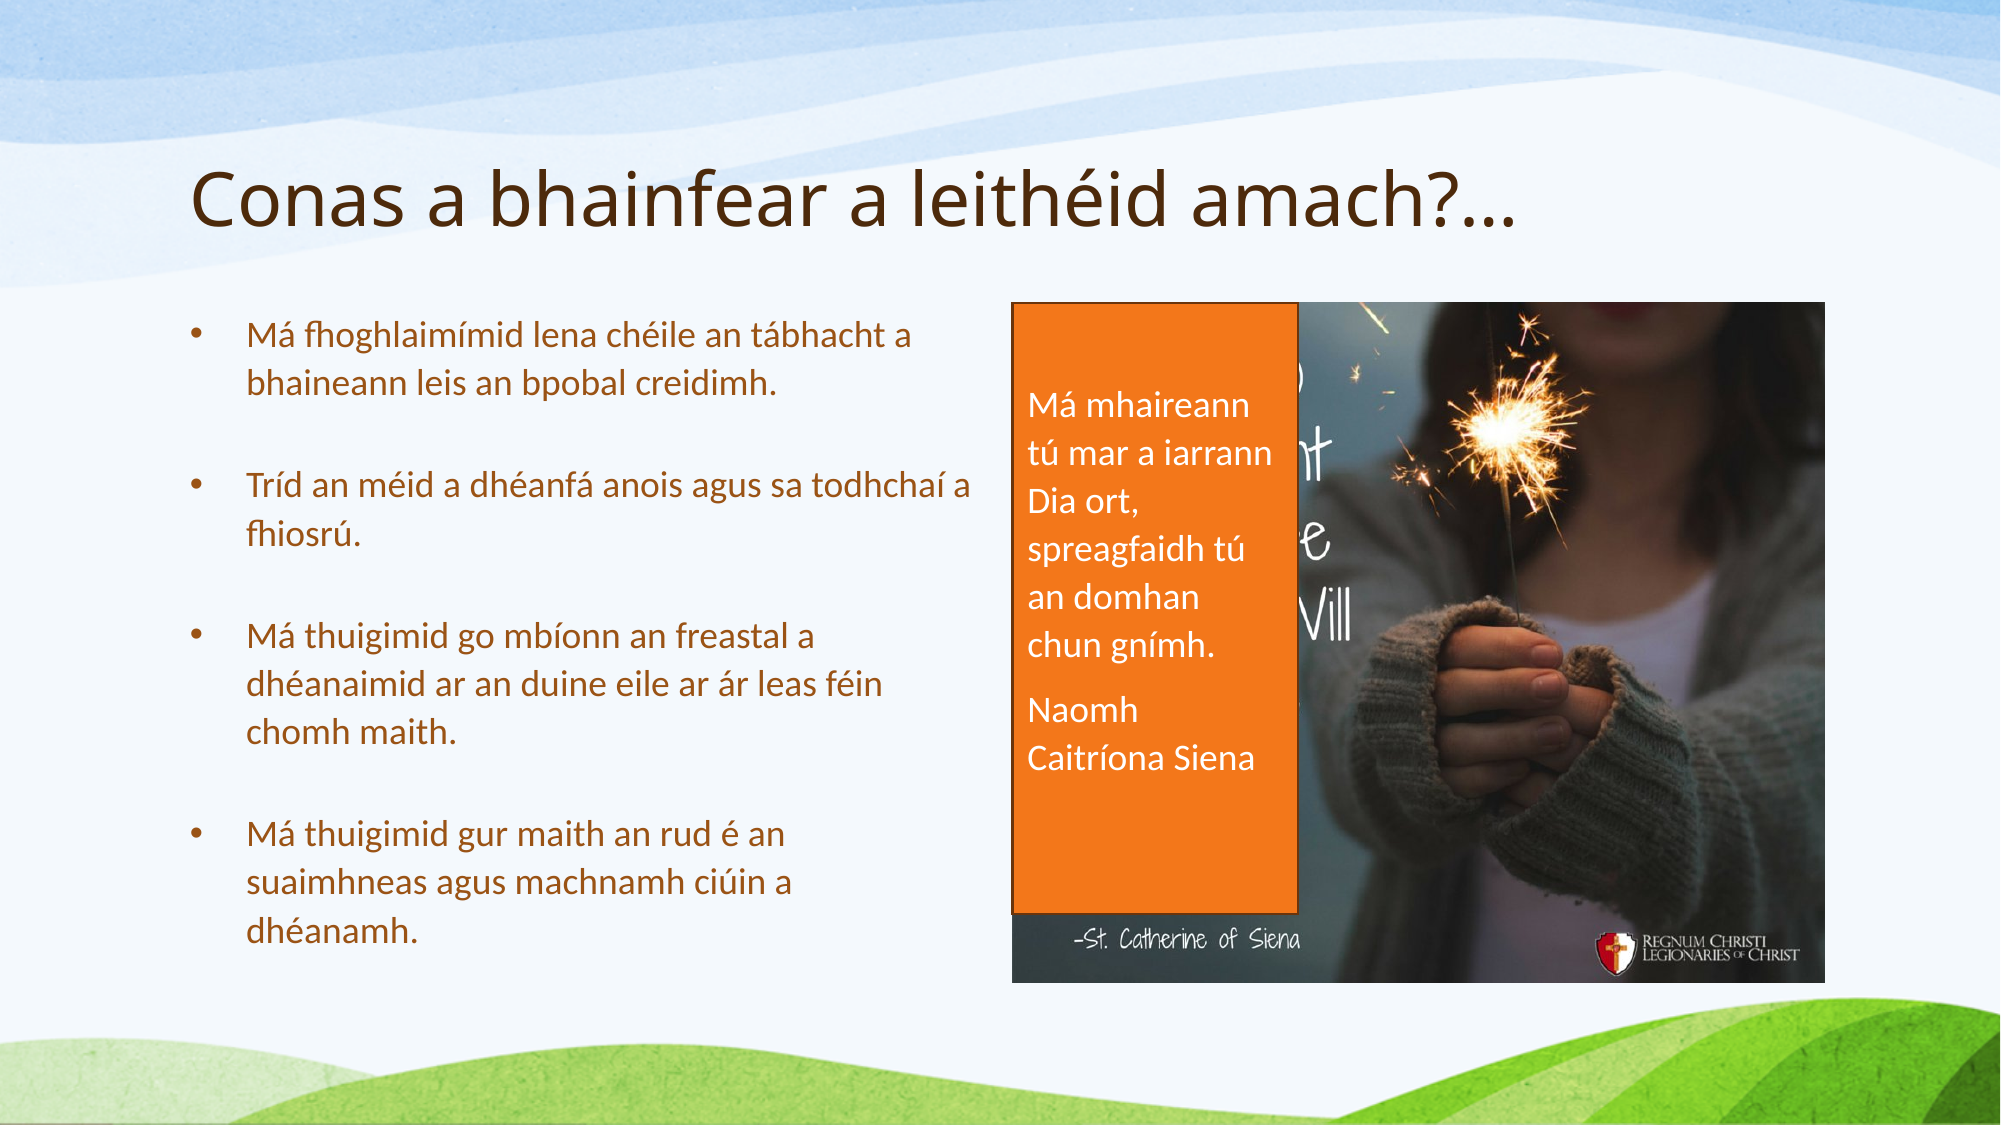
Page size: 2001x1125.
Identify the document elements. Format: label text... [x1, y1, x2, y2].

picture [0, 0, 2001, 1125]
title Conas a bhainfear a leithéid amach?… [174, 50, 1825, 250]
list Má fhoghlaimímid lena chéile an tábhacht a bhaineann leis an bpobal creidimh. Tríd an méid a dhéanfá anois agus sa todhchaí a fhiosrú. Má thuigimid go mbíonn an freastal a dhéanaimid ar an duine eile ar ár leas féin chomh maith. Má thuigimid gur maith an rud é an suaimhneas agus machnamh ciúin a dhéanamh. [174, 299, 988, 987]
